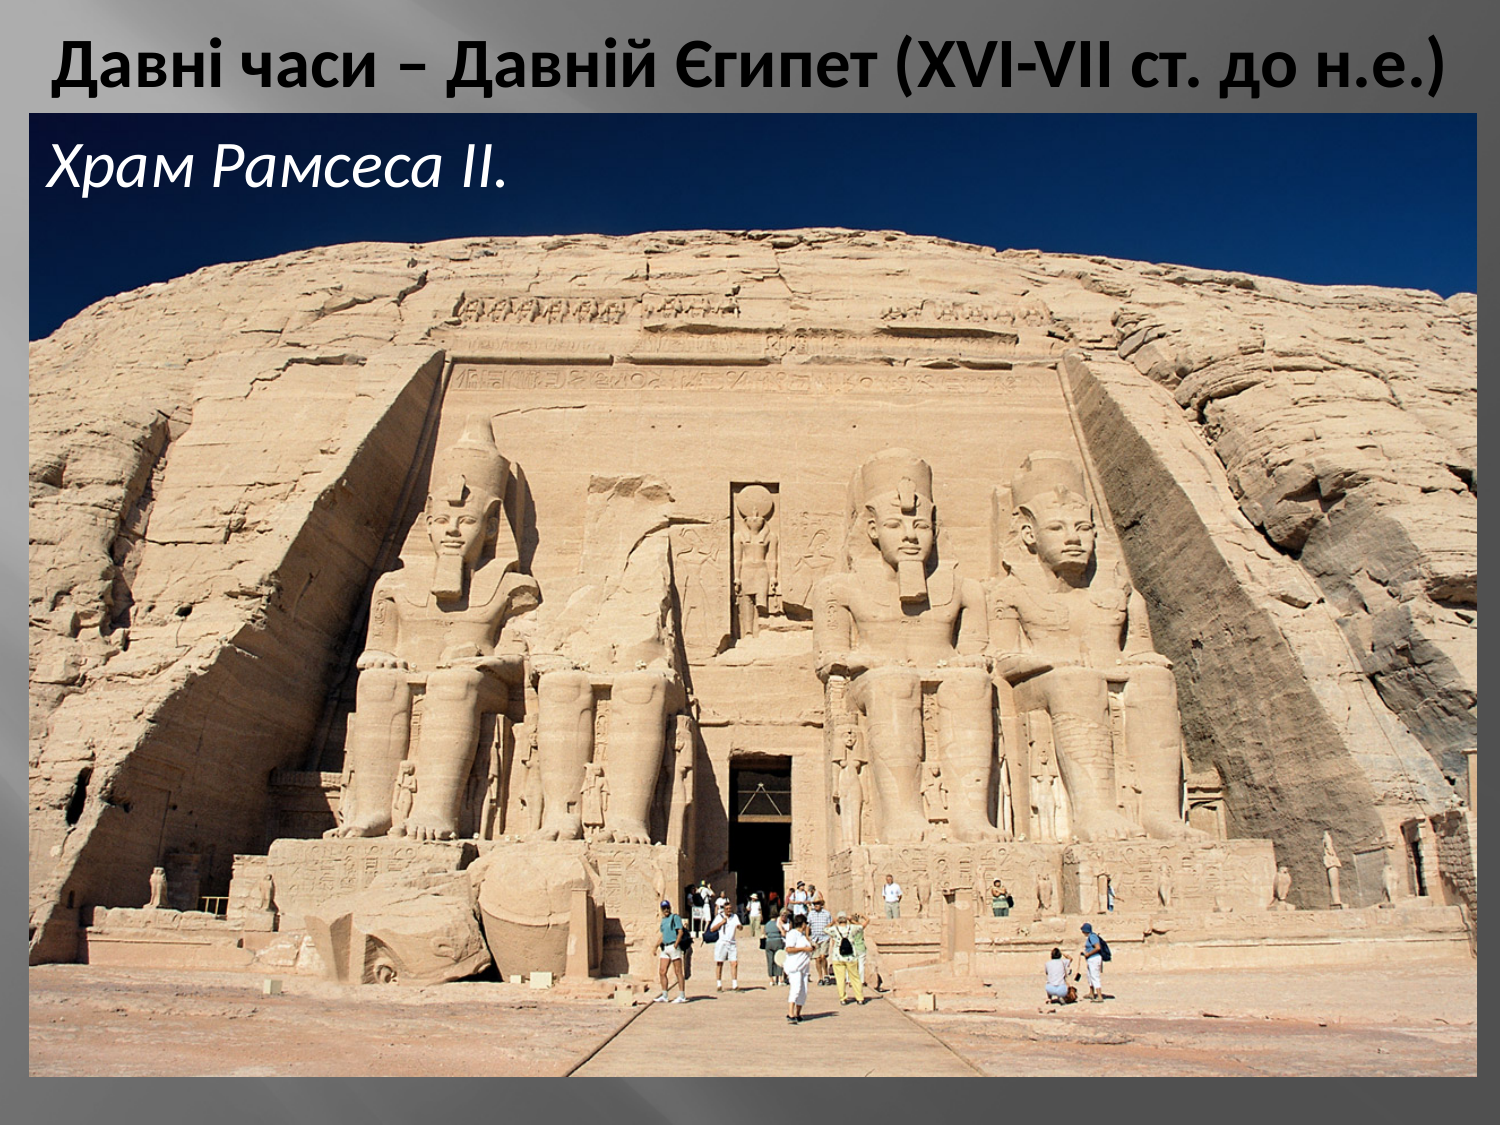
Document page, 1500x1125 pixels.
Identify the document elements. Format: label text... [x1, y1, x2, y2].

picture [29, 113, 1477, 1077]
title Давні часи – Давній Єгипет (XVI-VII ст. до н.е.) [0, 0, 1500, 119]
